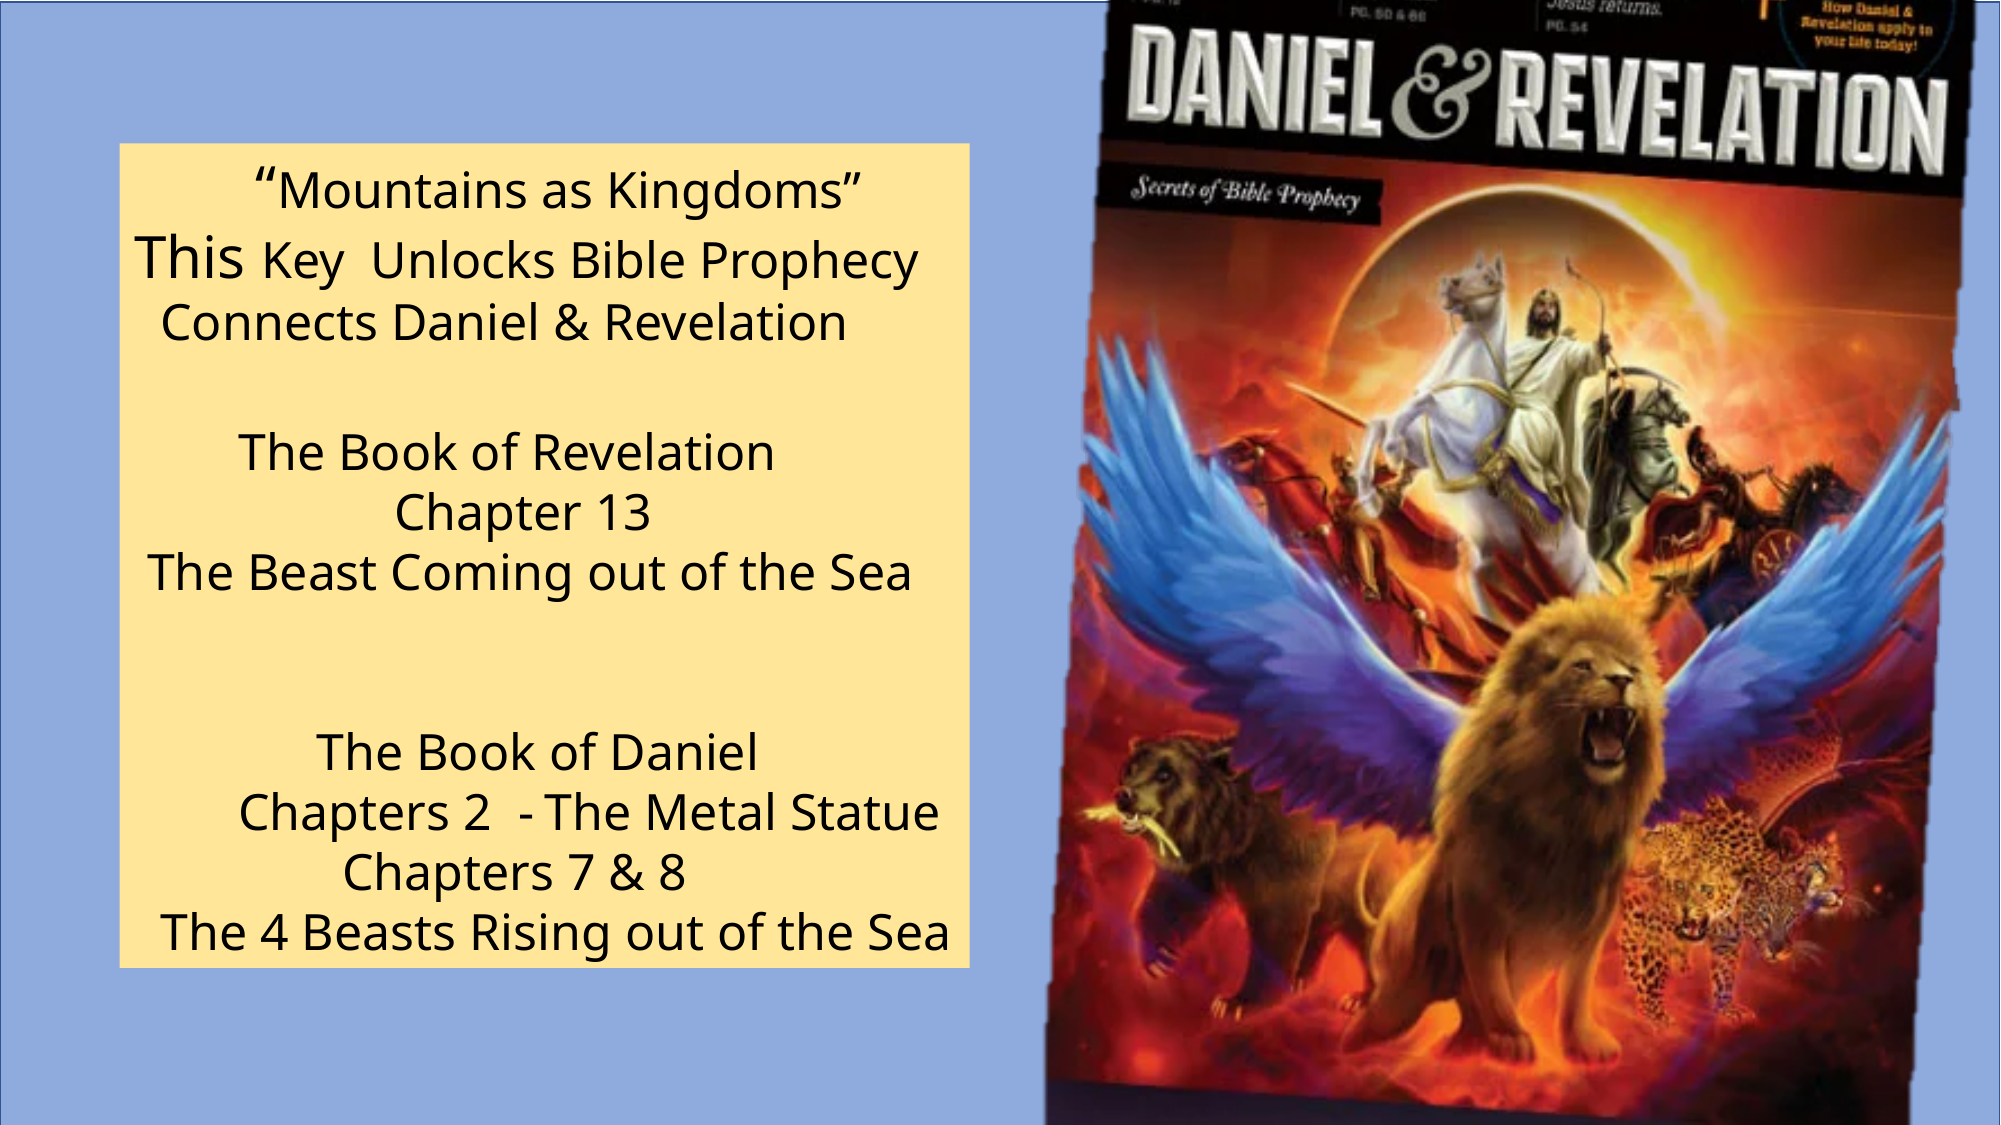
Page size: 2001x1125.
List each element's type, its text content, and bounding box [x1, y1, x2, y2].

text_box [0, 1, 949, 1125]
picture [949, 0, 2000, 1125]
text_box “Mountains as Kingdoms” This Key Unlocks Bible Prophecy Connects Daniel & Revelation The Book of Revelation Chapter 13 The Beast Coming out of the Sea The Book of Daniel Chapters 2 - The Metal Statue Chapters 7 & 8 The 4 Beasts Rising out of the Sea [119, 143, 949, 968]
